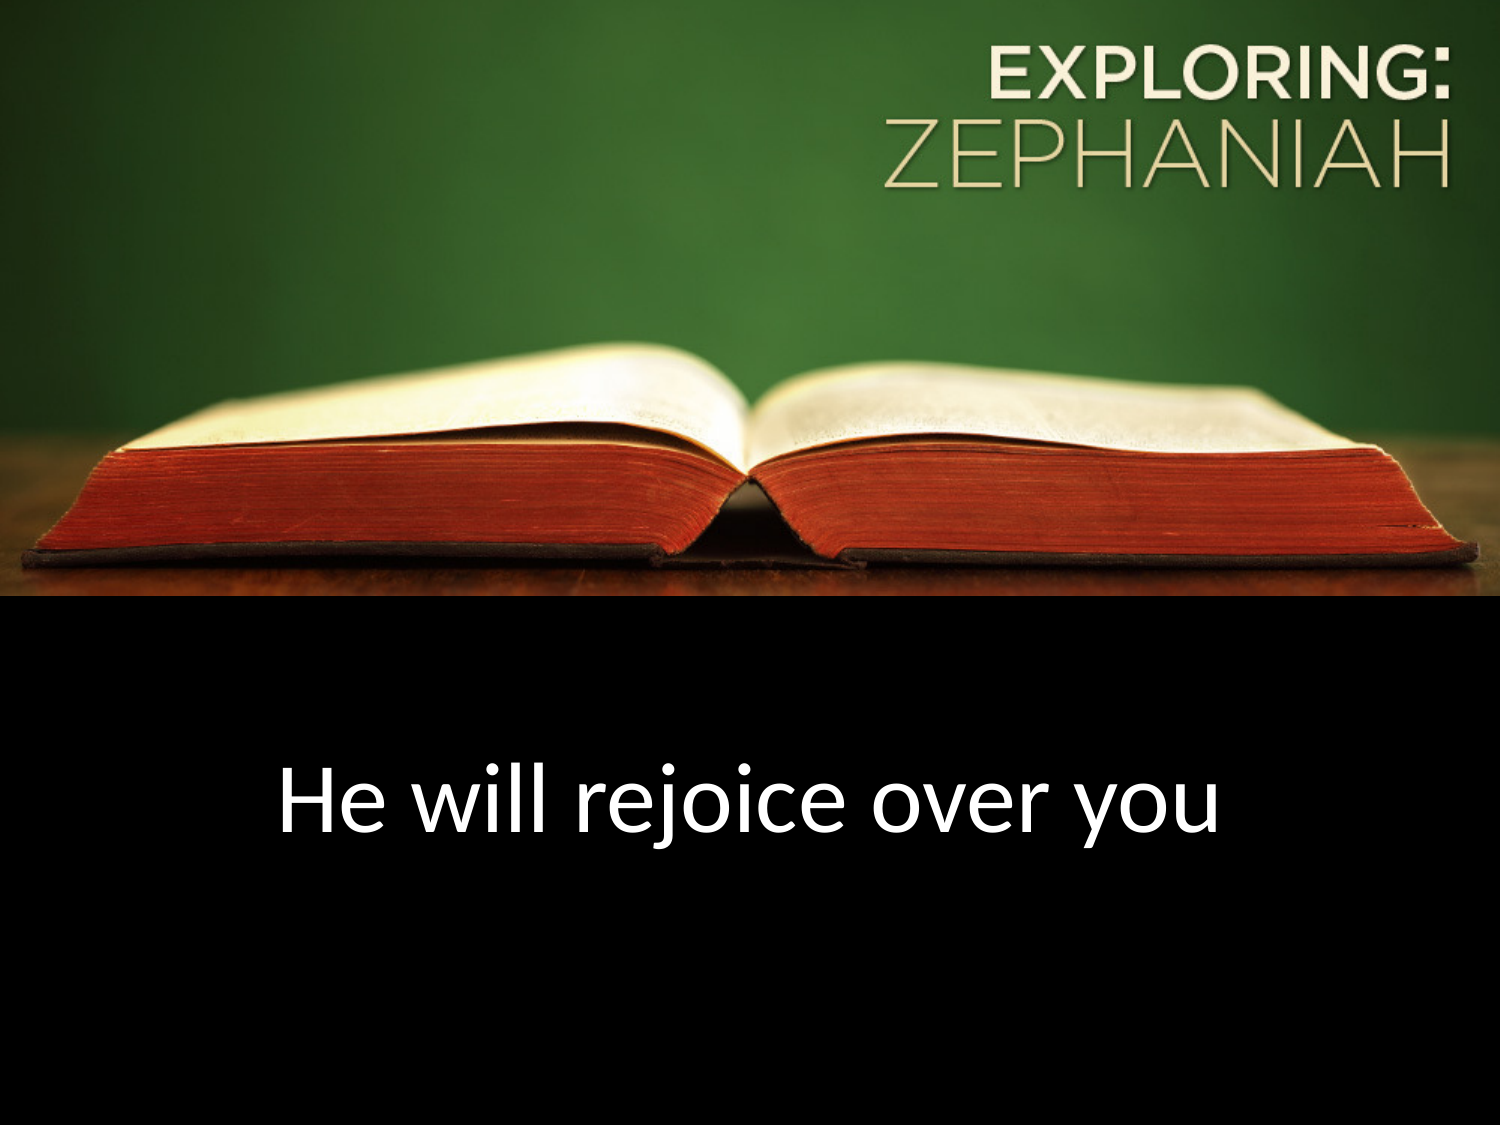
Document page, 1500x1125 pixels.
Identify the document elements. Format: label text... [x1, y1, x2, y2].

text_box He will rejoice over you [81, 724, 1419, 980]
picture [0, 0, 1500, 596]
